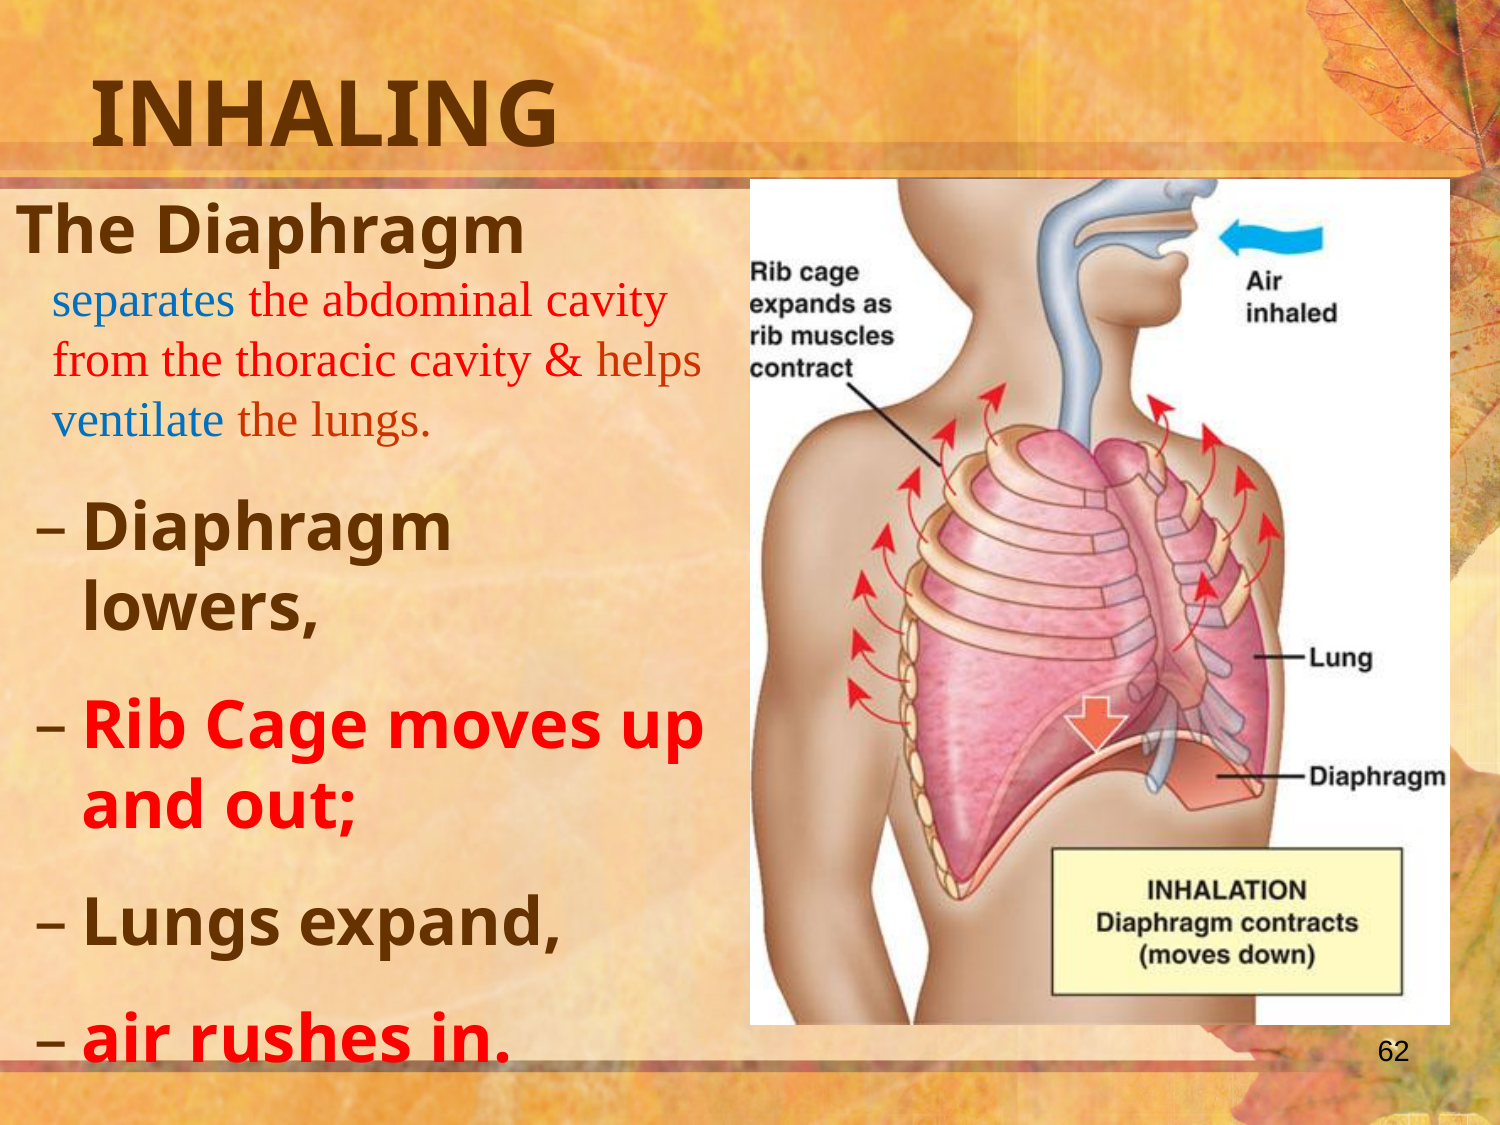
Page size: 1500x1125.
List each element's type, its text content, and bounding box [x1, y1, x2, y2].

picture [0, 0, 1500, 1125]
title INHALING [75, 45, 1425, 175]
slide_number 62 [1074, 1032, 1425, 1103]
list The Diaphragm separates the abdominal cavity from the thoracic cavity & helps ventilate the lungs. Diaphragm lowers, Rib Cage moves up and out; Lungs expand, air rushes in. [0, 179, 725, 1025]
